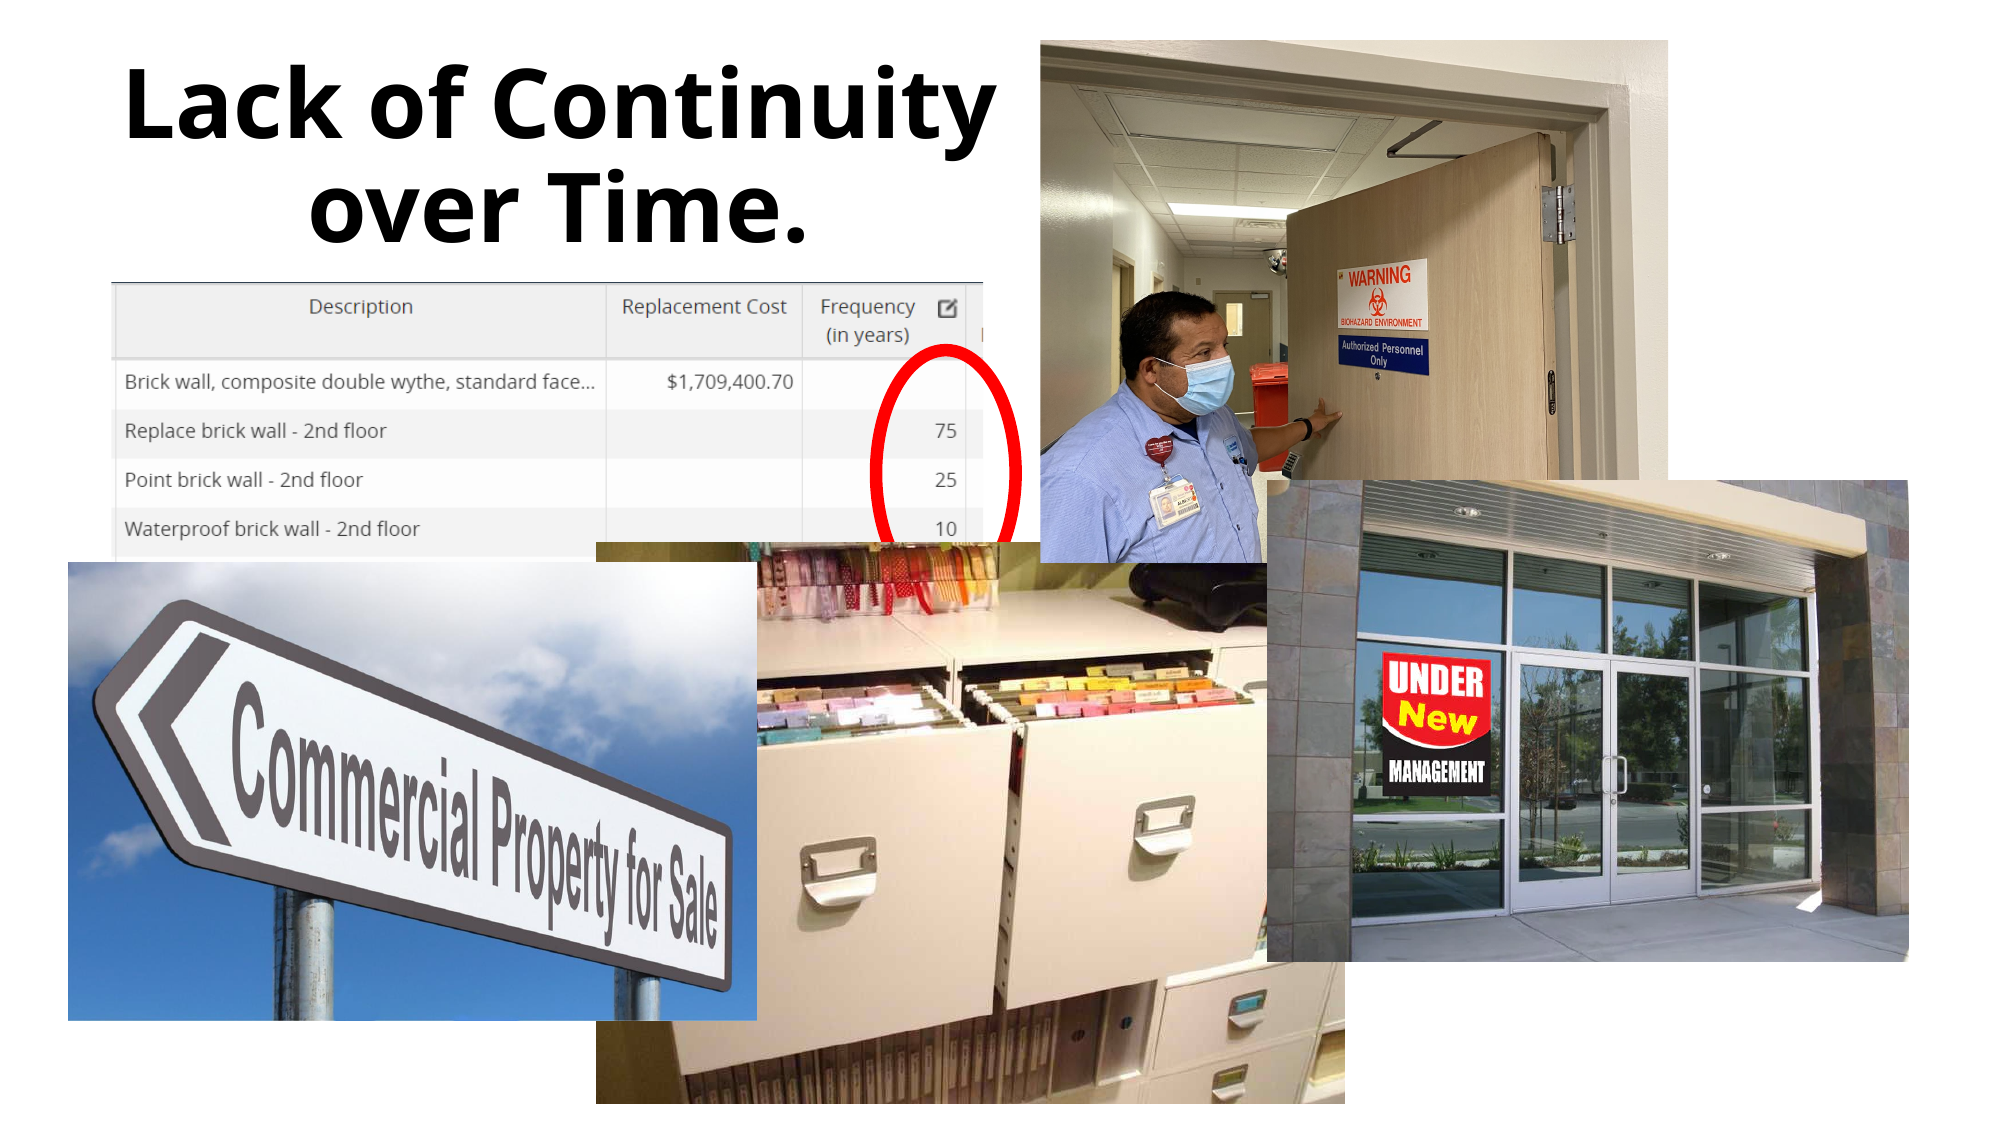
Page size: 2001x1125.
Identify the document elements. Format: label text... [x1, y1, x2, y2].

text_box Lack of Continuity over Time. [102, 35, 1016, 283]
text_box [984, 368, 1017, 542]
picture [68, 40, 1909, 1104]
